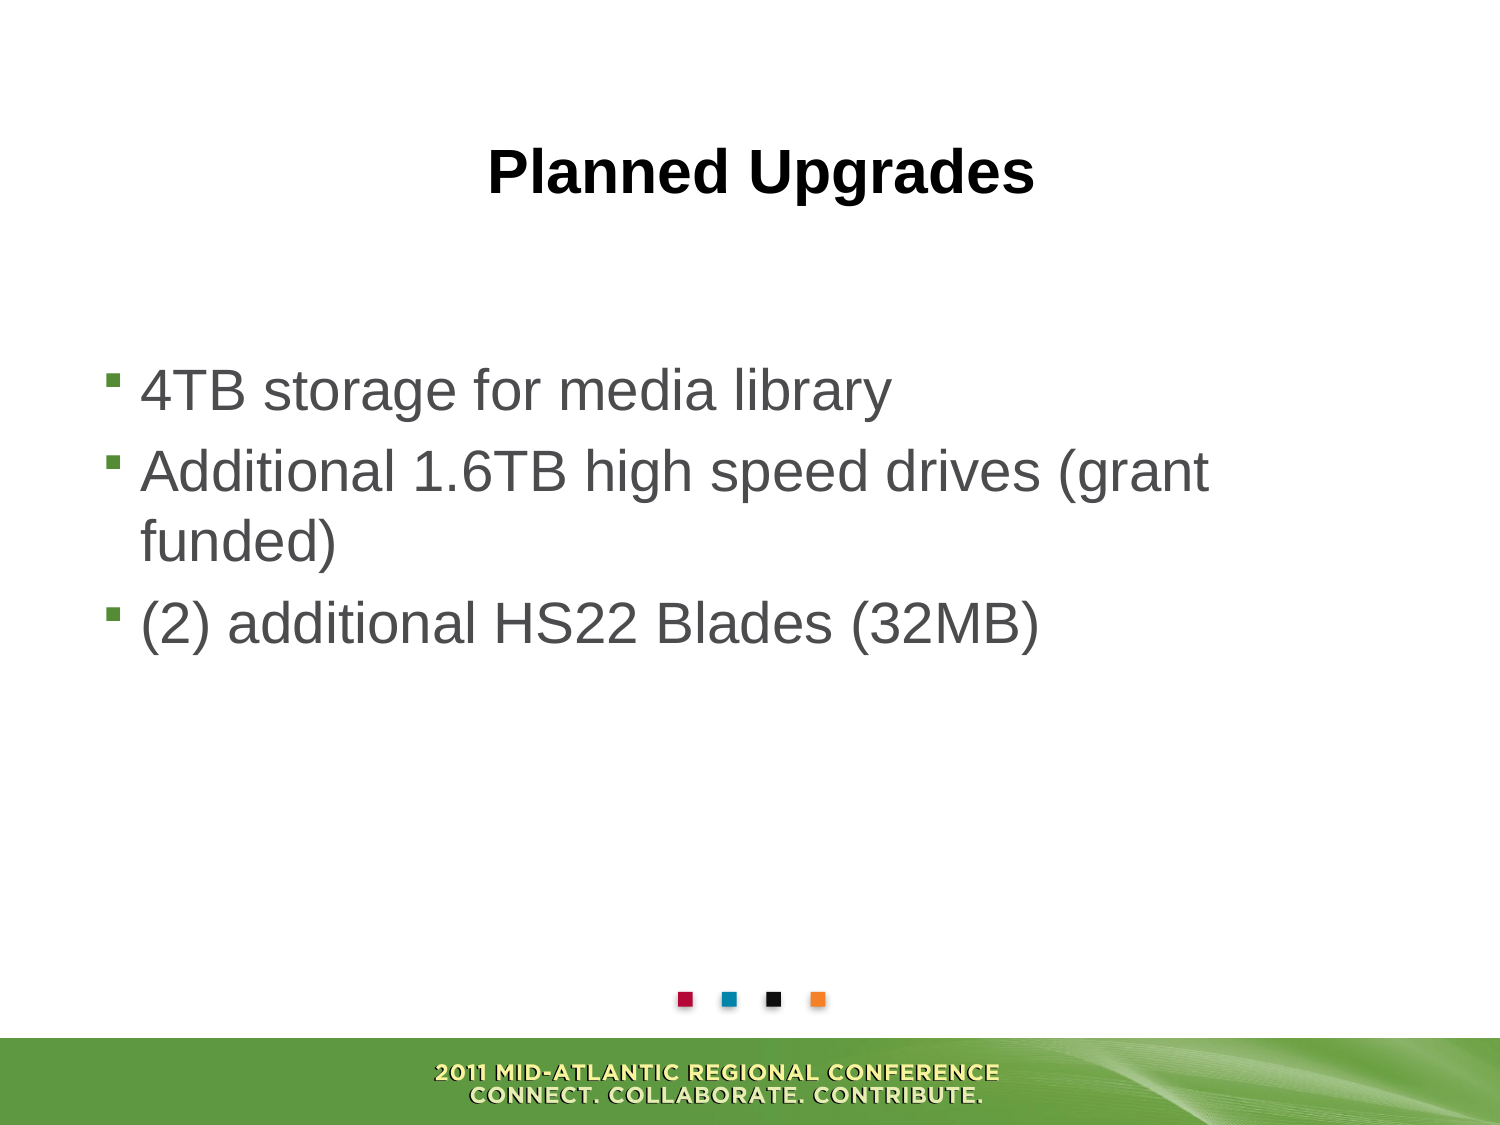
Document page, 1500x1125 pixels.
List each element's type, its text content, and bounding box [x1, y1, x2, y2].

picture [0, 1038, 1500, 1125]
list 4TB storage for media library Additional 1.6TB high speed drives (grant funded) (2) additional HS22 Blades (32MB) [87, 262, 1438, 1006]
title Planned Upgrades [75, 75, 1450, 263]
